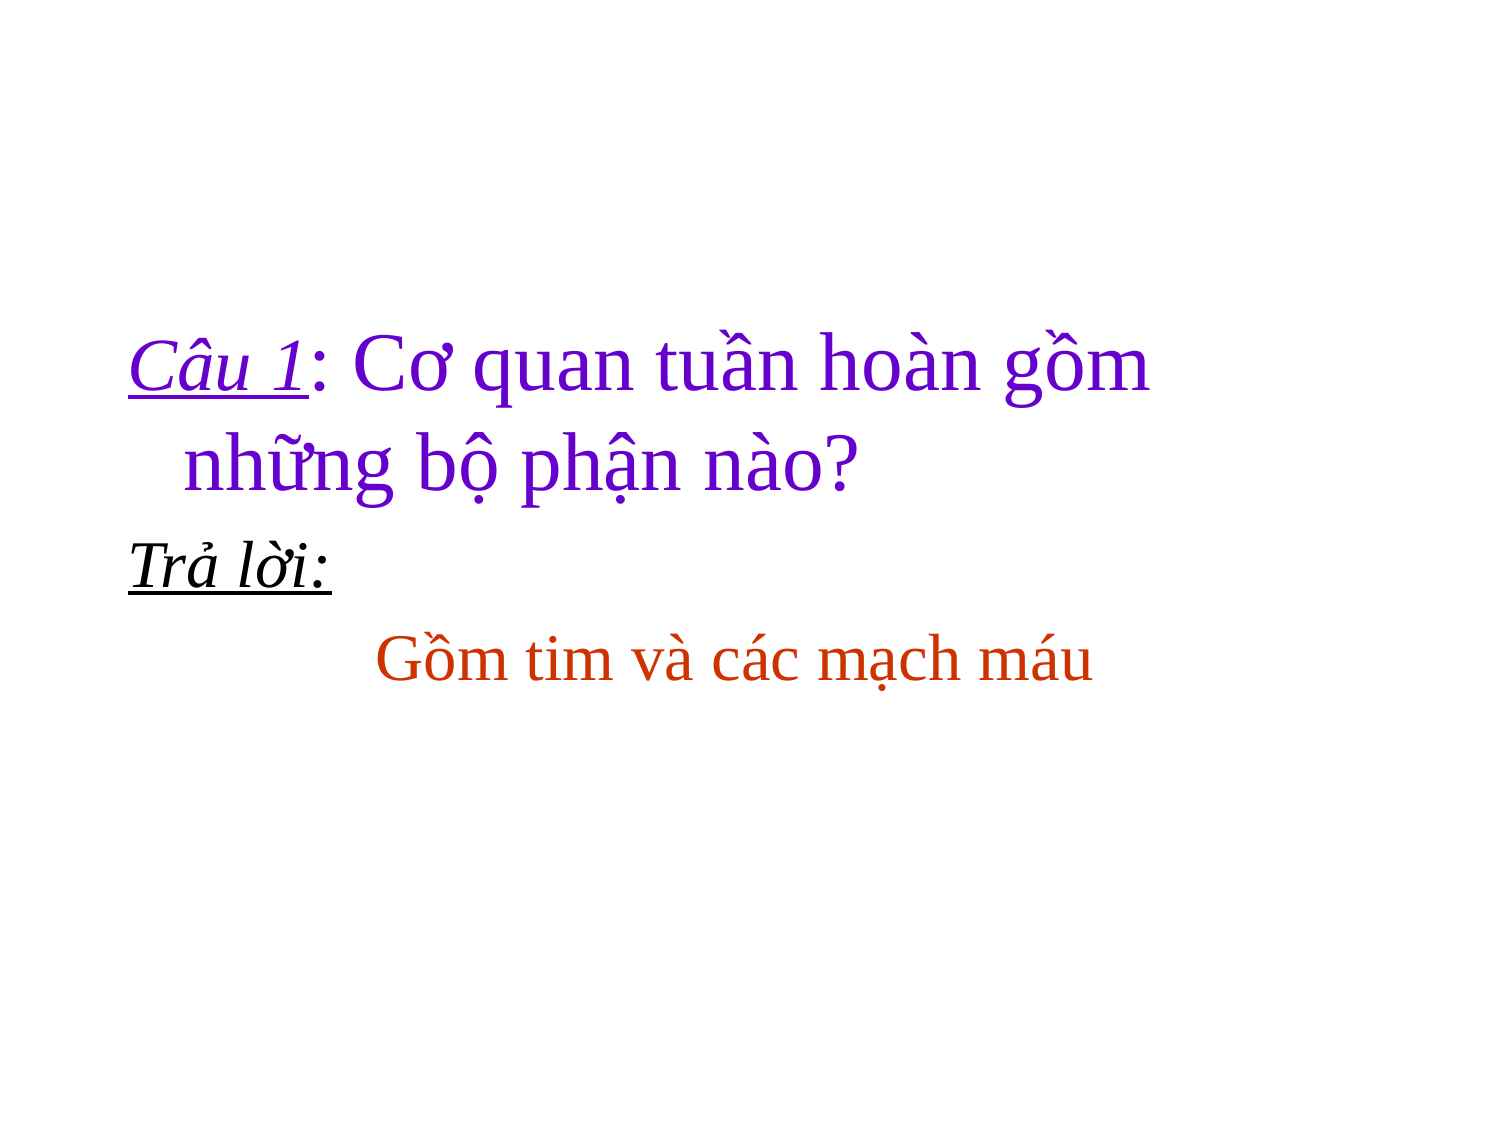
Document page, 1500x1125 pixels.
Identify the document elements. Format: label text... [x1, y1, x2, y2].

list Câu 1: Cơ quan tuần hoàn gồm những bộ phận nào? Trả lời: Gồm tim và các mạch máu [112, 299, 1375, 900]
